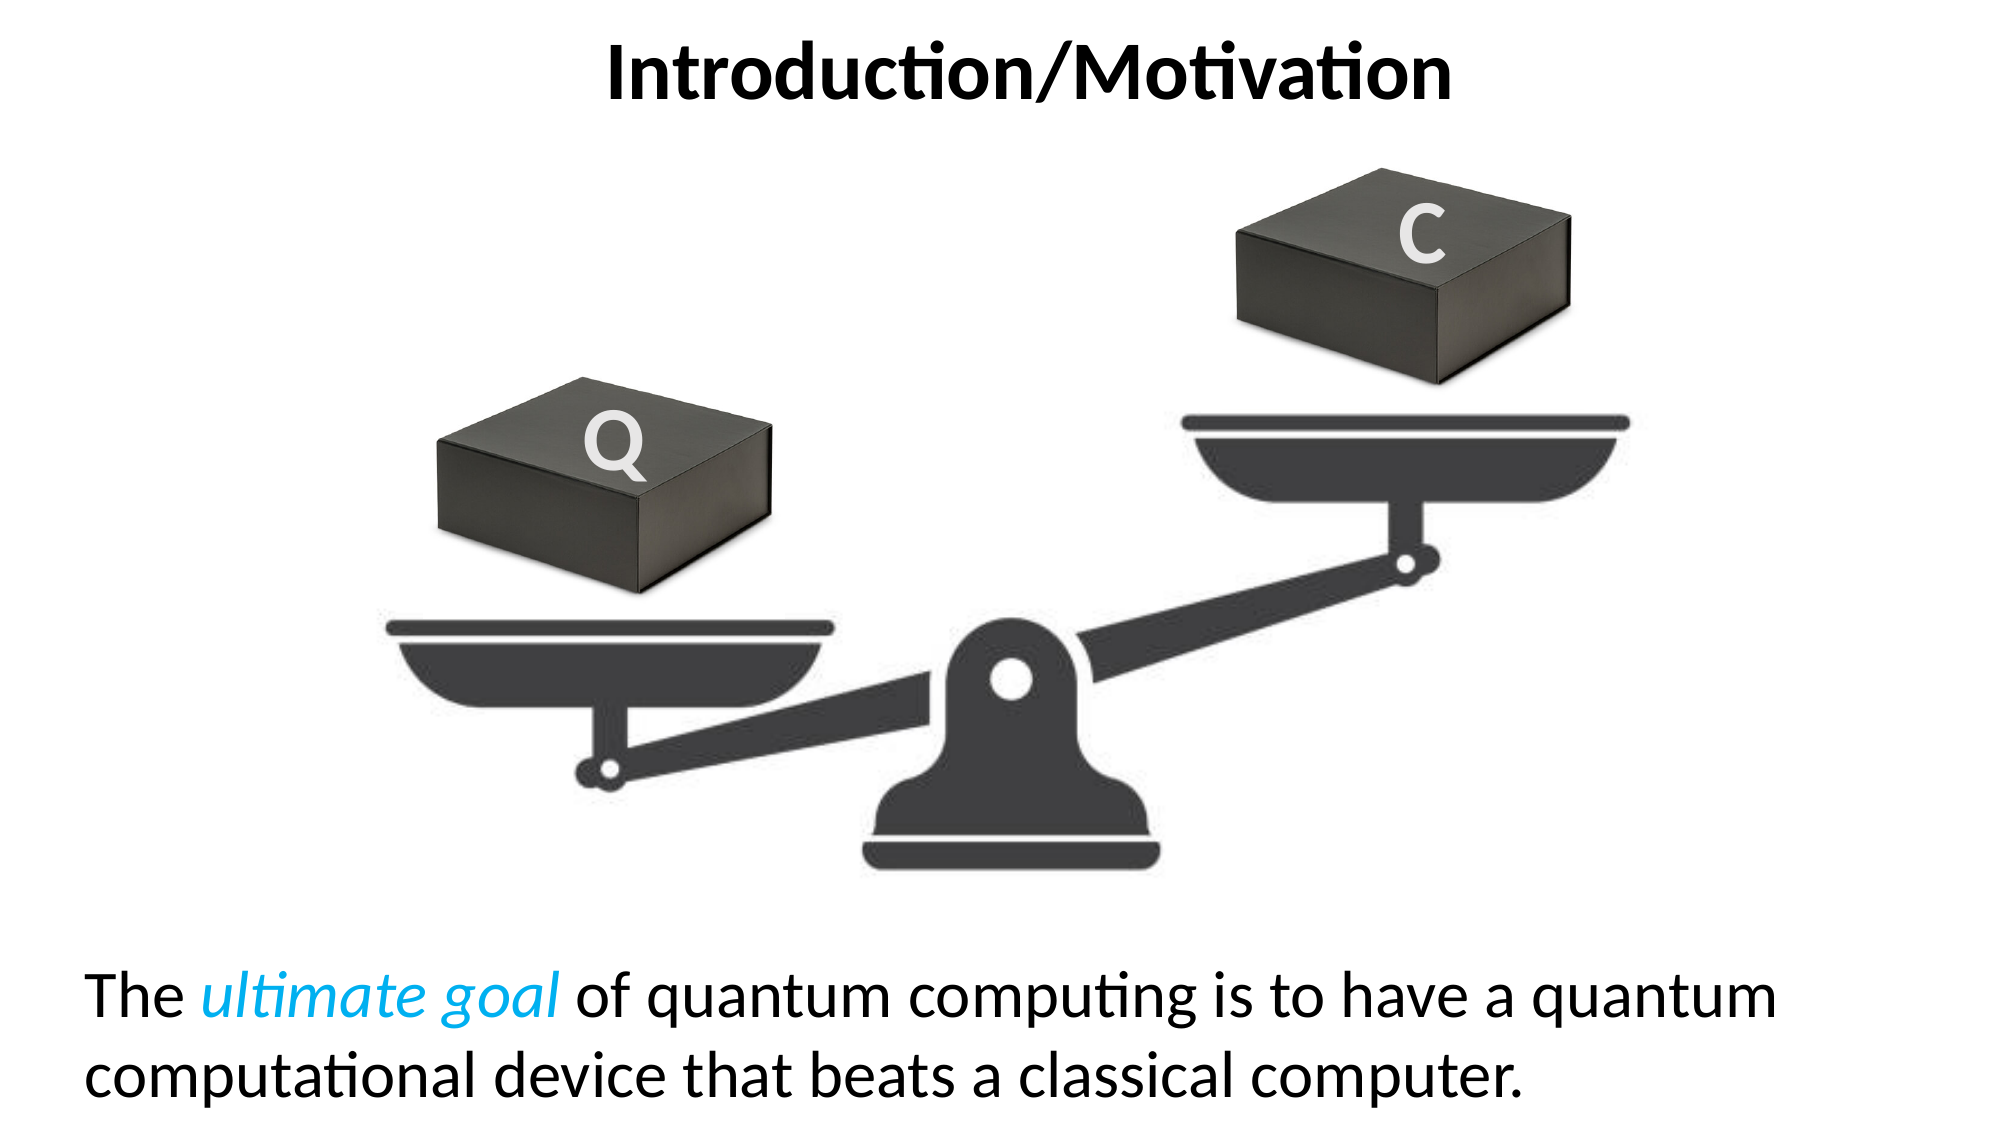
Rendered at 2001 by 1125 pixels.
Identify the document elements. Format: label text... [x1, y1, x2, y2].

picture [324, 138, 1693, 1071]
text_box The ultimate goal of quantum computing is to have a quantum computational device that beats a classical computer. [69, 943, 1891, 1118]
text_box Introduction/Motivation [435, 9, 1626, 124]
